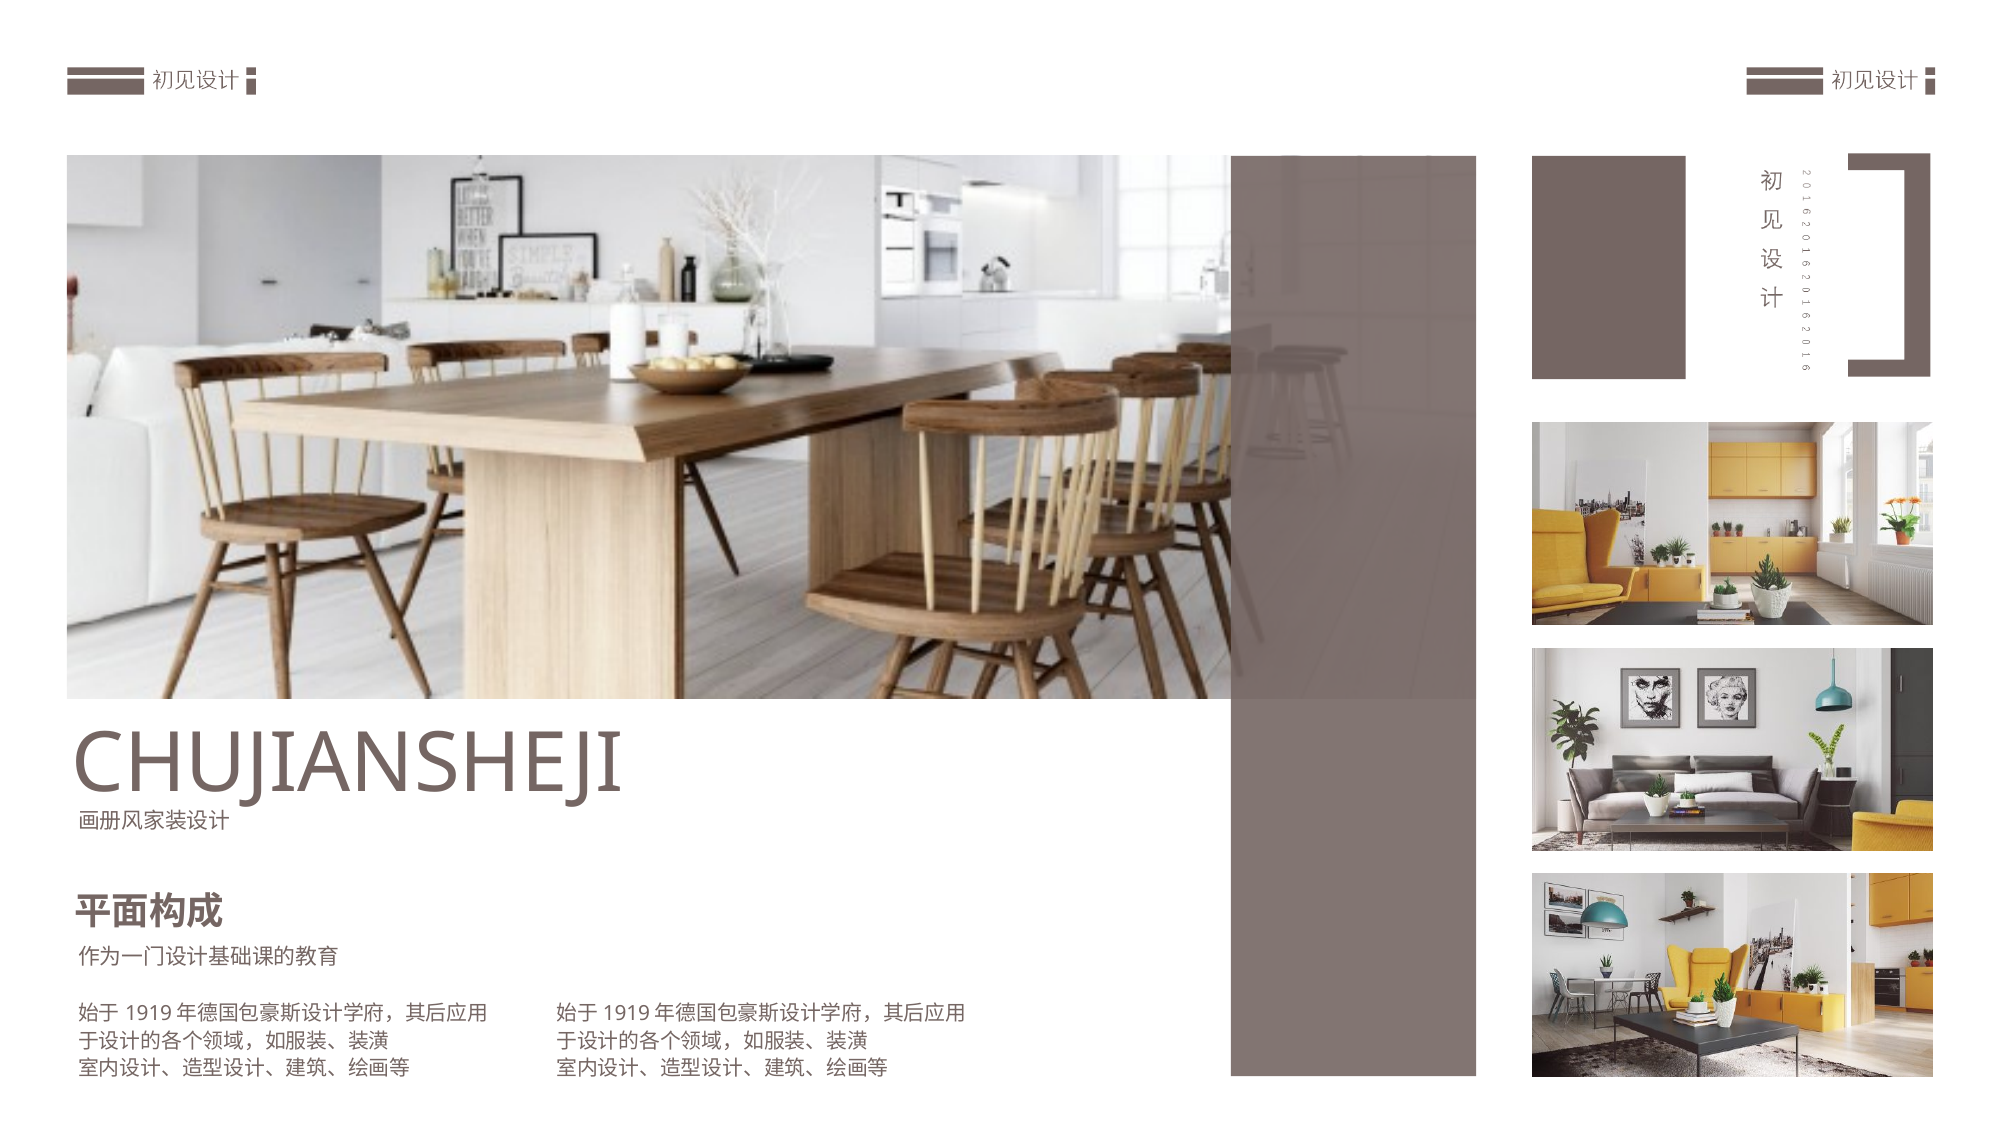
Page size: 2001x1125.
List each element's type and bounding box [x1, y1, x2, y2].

picture [1532, 648, 1934, 851]
picture [1532, 873, 1934, 1077]
text_box [56, 700, 987, 1077]
text_box [1531, 155, 1687, 380]
text_box [1230, 699, 1477, 1077]
picture [1743, 155, 1817, 380]
text_box [1847, 152, 1931, 378]
picture [66, 155, 1477, 699]
picture [1532, 422, 1934, 626]
